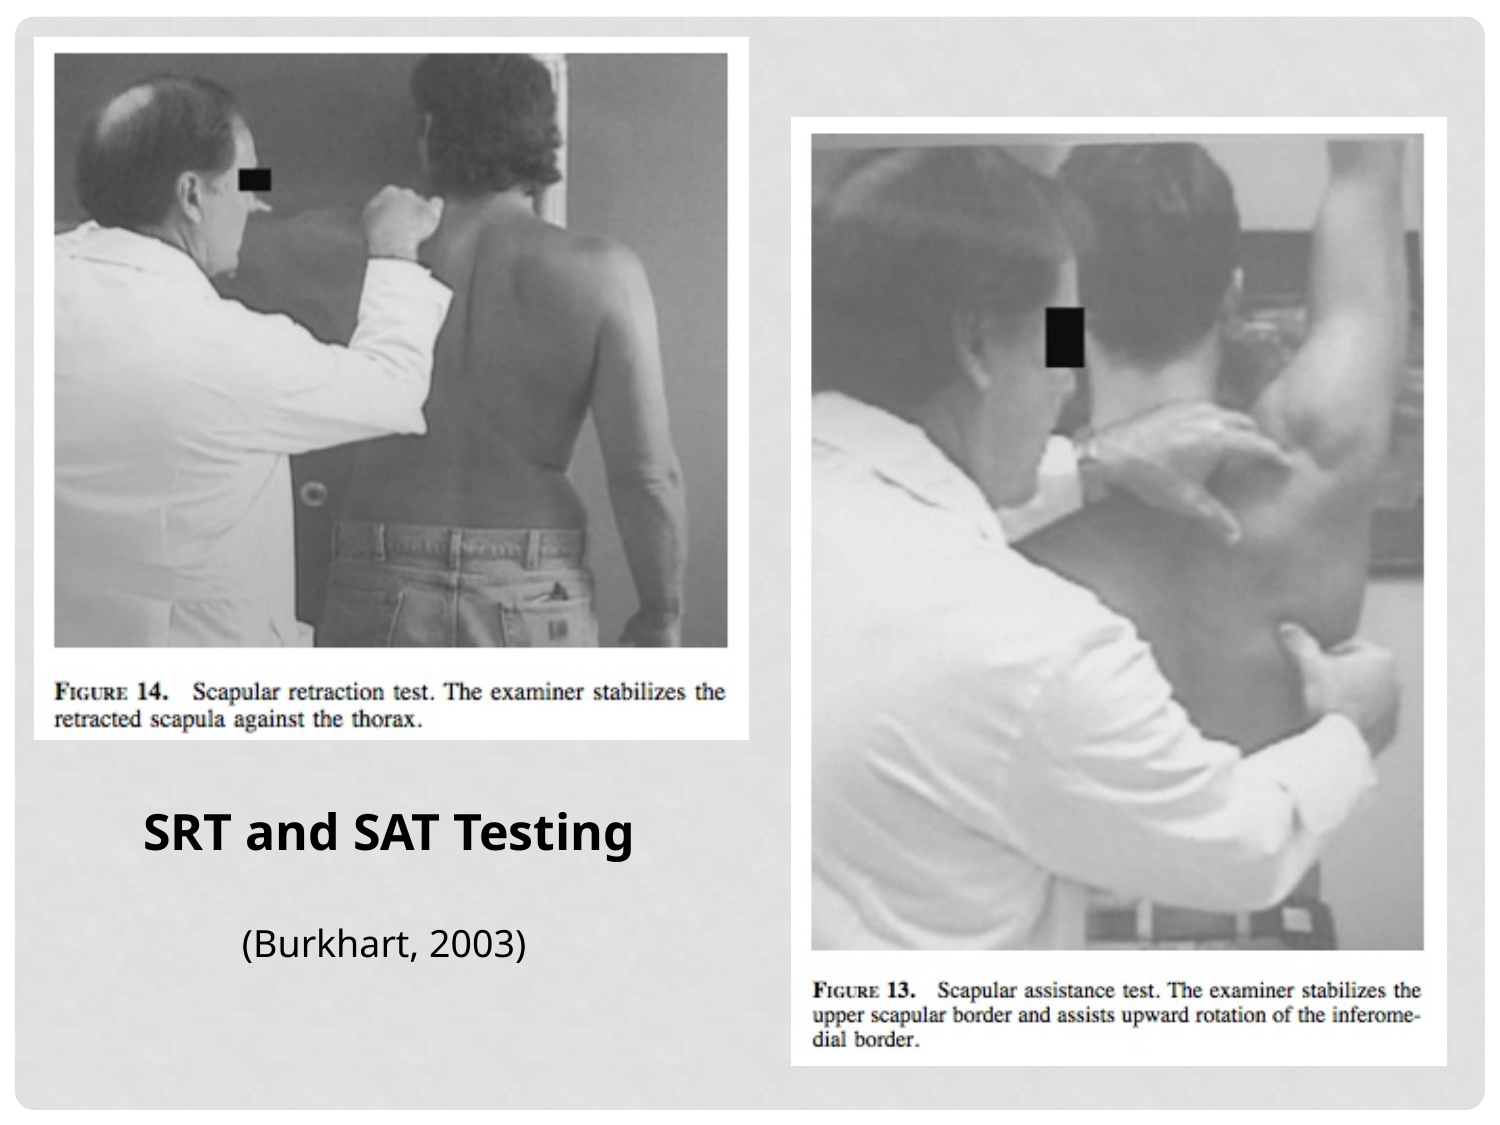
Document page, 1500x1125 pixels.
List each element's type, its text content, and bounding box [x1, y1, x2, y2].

text_box SRT and SAT Testing (Burkhart, 2003) [119, 792, 659, 973]
picture [34, 37, 750, 740]
picture [791, 116, 1447, 1067]
